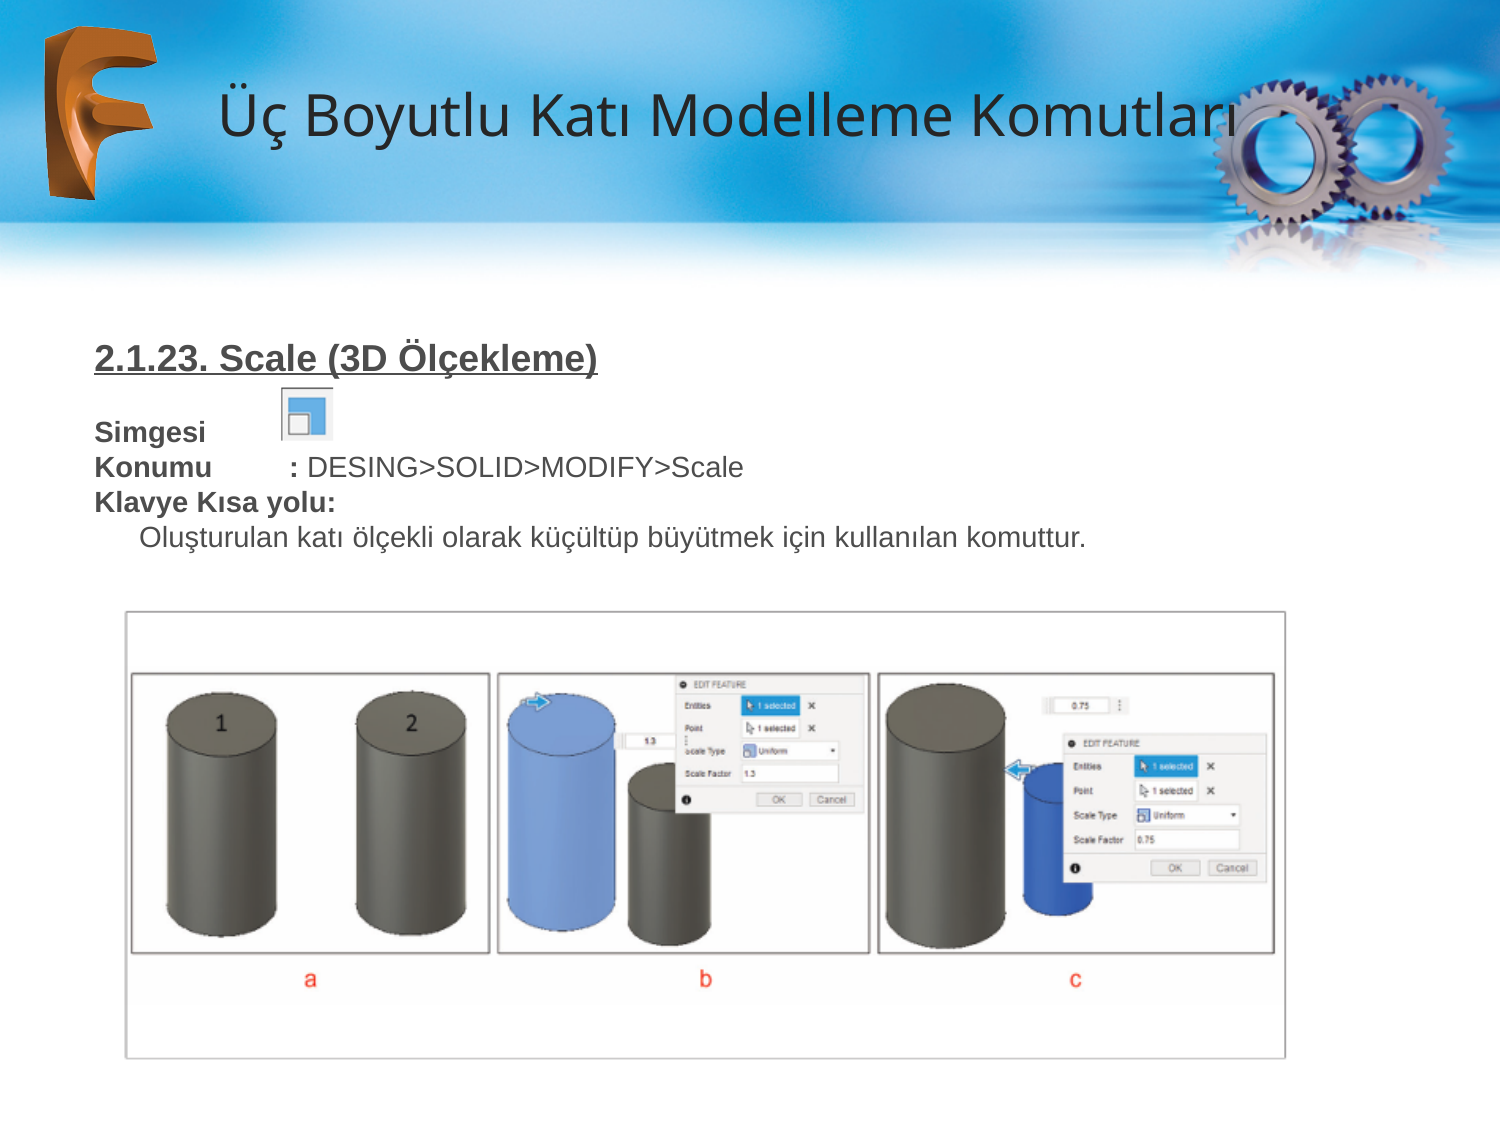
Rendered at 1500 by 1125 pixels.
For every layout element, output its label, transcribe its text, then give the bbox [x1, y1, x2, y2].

title Üç Boyutlu Katı Modelleme Komutları [202, 54, 1341, 172]
text_box 2.1.23. Scale (3D Ölçekleme) Simgesi : Konumu : DESING>SOLID>MODIFY>Scale Klavye Kısa yolu: Oluşturulan katı ölçekli olarak küçültüp büyütmek için kullanılan komuttur. [79, 326, 1500, 561]
picture [0, 0, 1500, 1125]
picture [277, 385, 337, 445]
